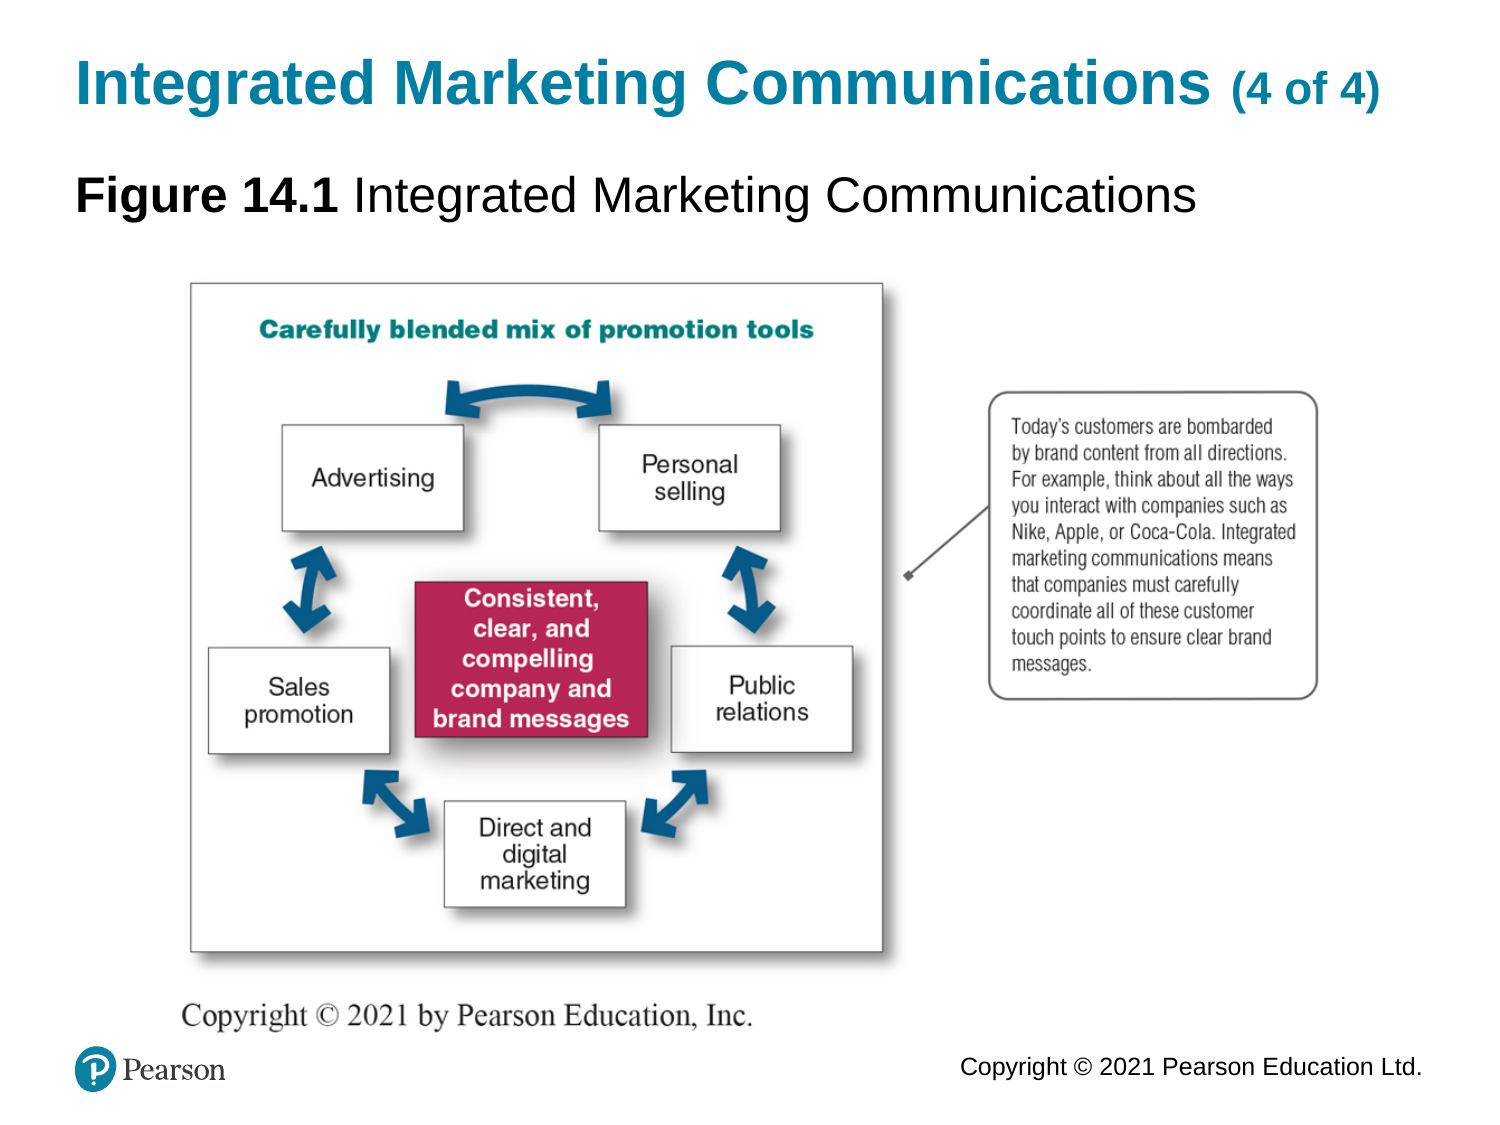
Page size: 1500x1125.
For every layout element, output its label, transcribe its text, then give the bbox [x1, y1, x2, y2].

list Figure 14.1 Integrated Marketing Communications [75, 162, 1425, 227]
title Integrated Marketing Communications (4 of 4) [75, 40, 1425, 117]
picture [180, 274, 1320, 1034]
